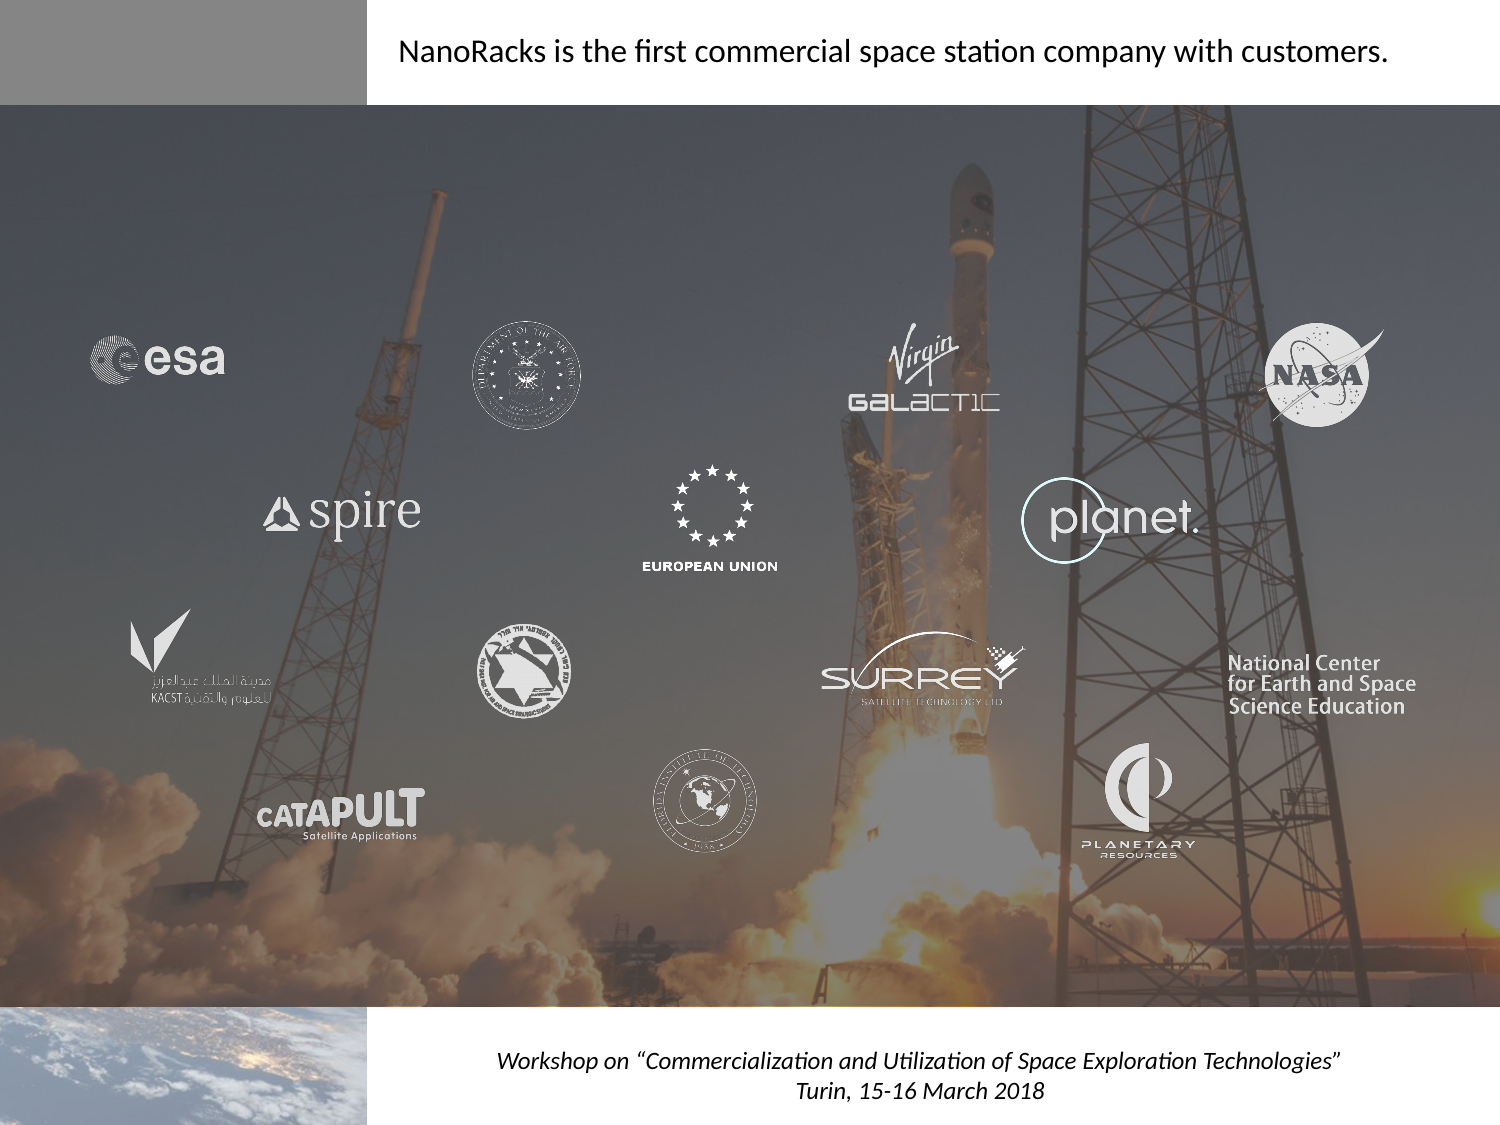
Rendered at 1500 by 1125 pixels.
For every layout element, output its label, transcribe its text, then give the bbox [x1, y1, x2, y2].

text_box NanoRacks is the first commercial space station company with customers. [383, 22, 1406, 77]
picture [0, 0, 367, 104]
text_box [0, 104, 1500, 1007]
text_box Workshop on “Commercialization and Utilization of Space Exploration Technologies” Turin, 15-16 March 2018 [385, 1036, 1456, 1112]
picture [0, 1007, 367, 1125]
